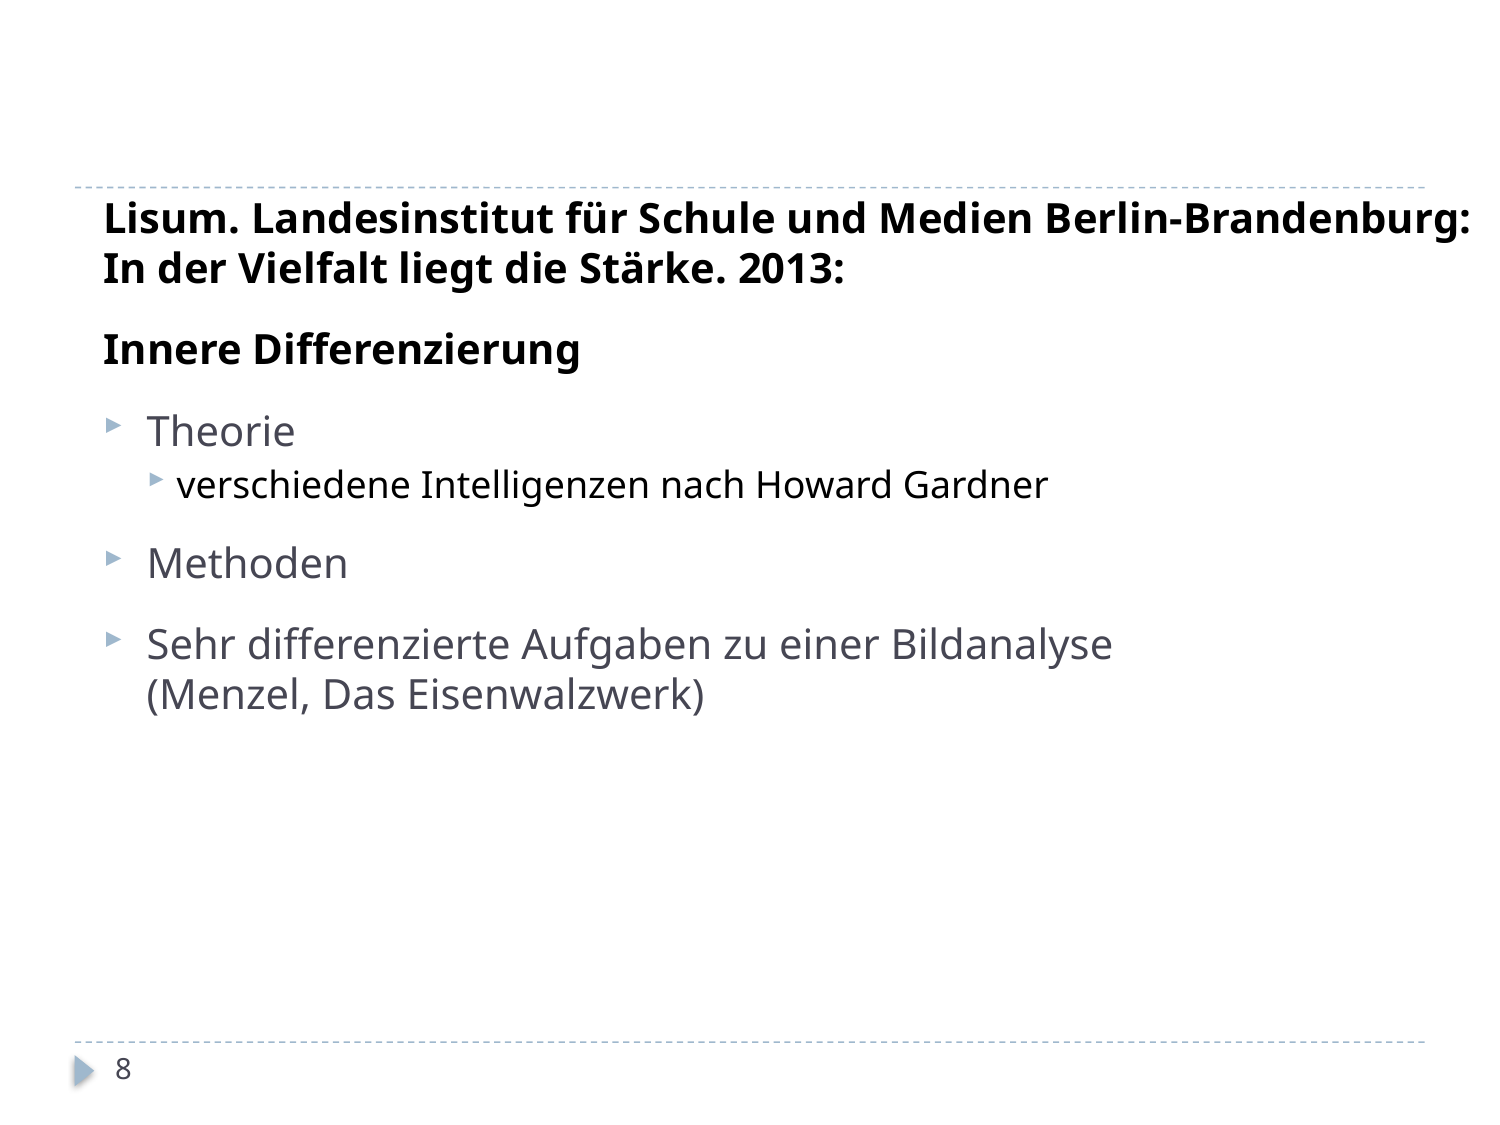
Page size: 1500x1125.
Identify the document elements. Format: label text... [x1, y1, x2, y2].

slide_number 8 [100, 1042, 426, 1103]
text_box Lisum. Landesinstitut für Schule und Medien Berlin-Brandenburg: In der Vielfalt liegt die Stärke. 2013: Innere Differenzierung Theorie verschiedene Intelligenzen nach Howard Gardner Methoden Sehr differenzierte Aufgaben zu einer Bildanalyse (Menzel, Das Eisenwalzwerk) [88, 184, 1500, 912]
